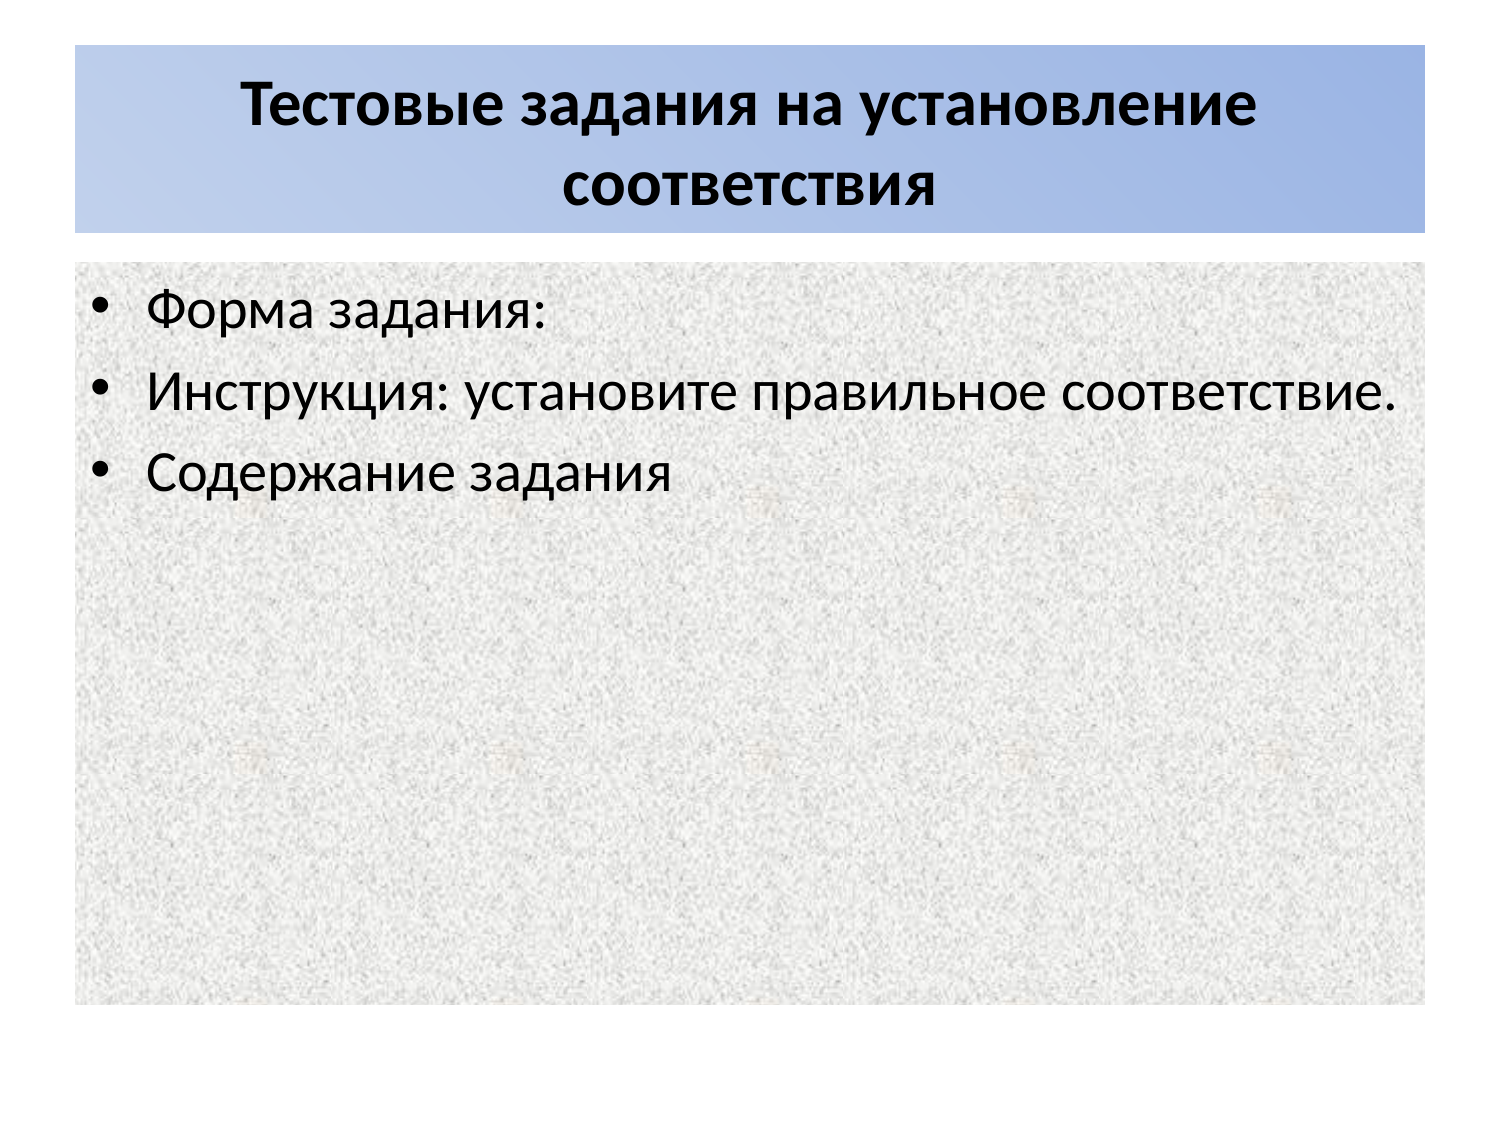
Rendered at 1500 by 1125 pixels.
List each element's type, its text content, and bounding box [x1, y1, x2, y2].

title Тестовые задания на установление соответствия [75, 45, 1425, 233]
list Форма задания: Инструкция: установите правильное соответствие. Содержание задания [75, 262, 1425, 1005]
